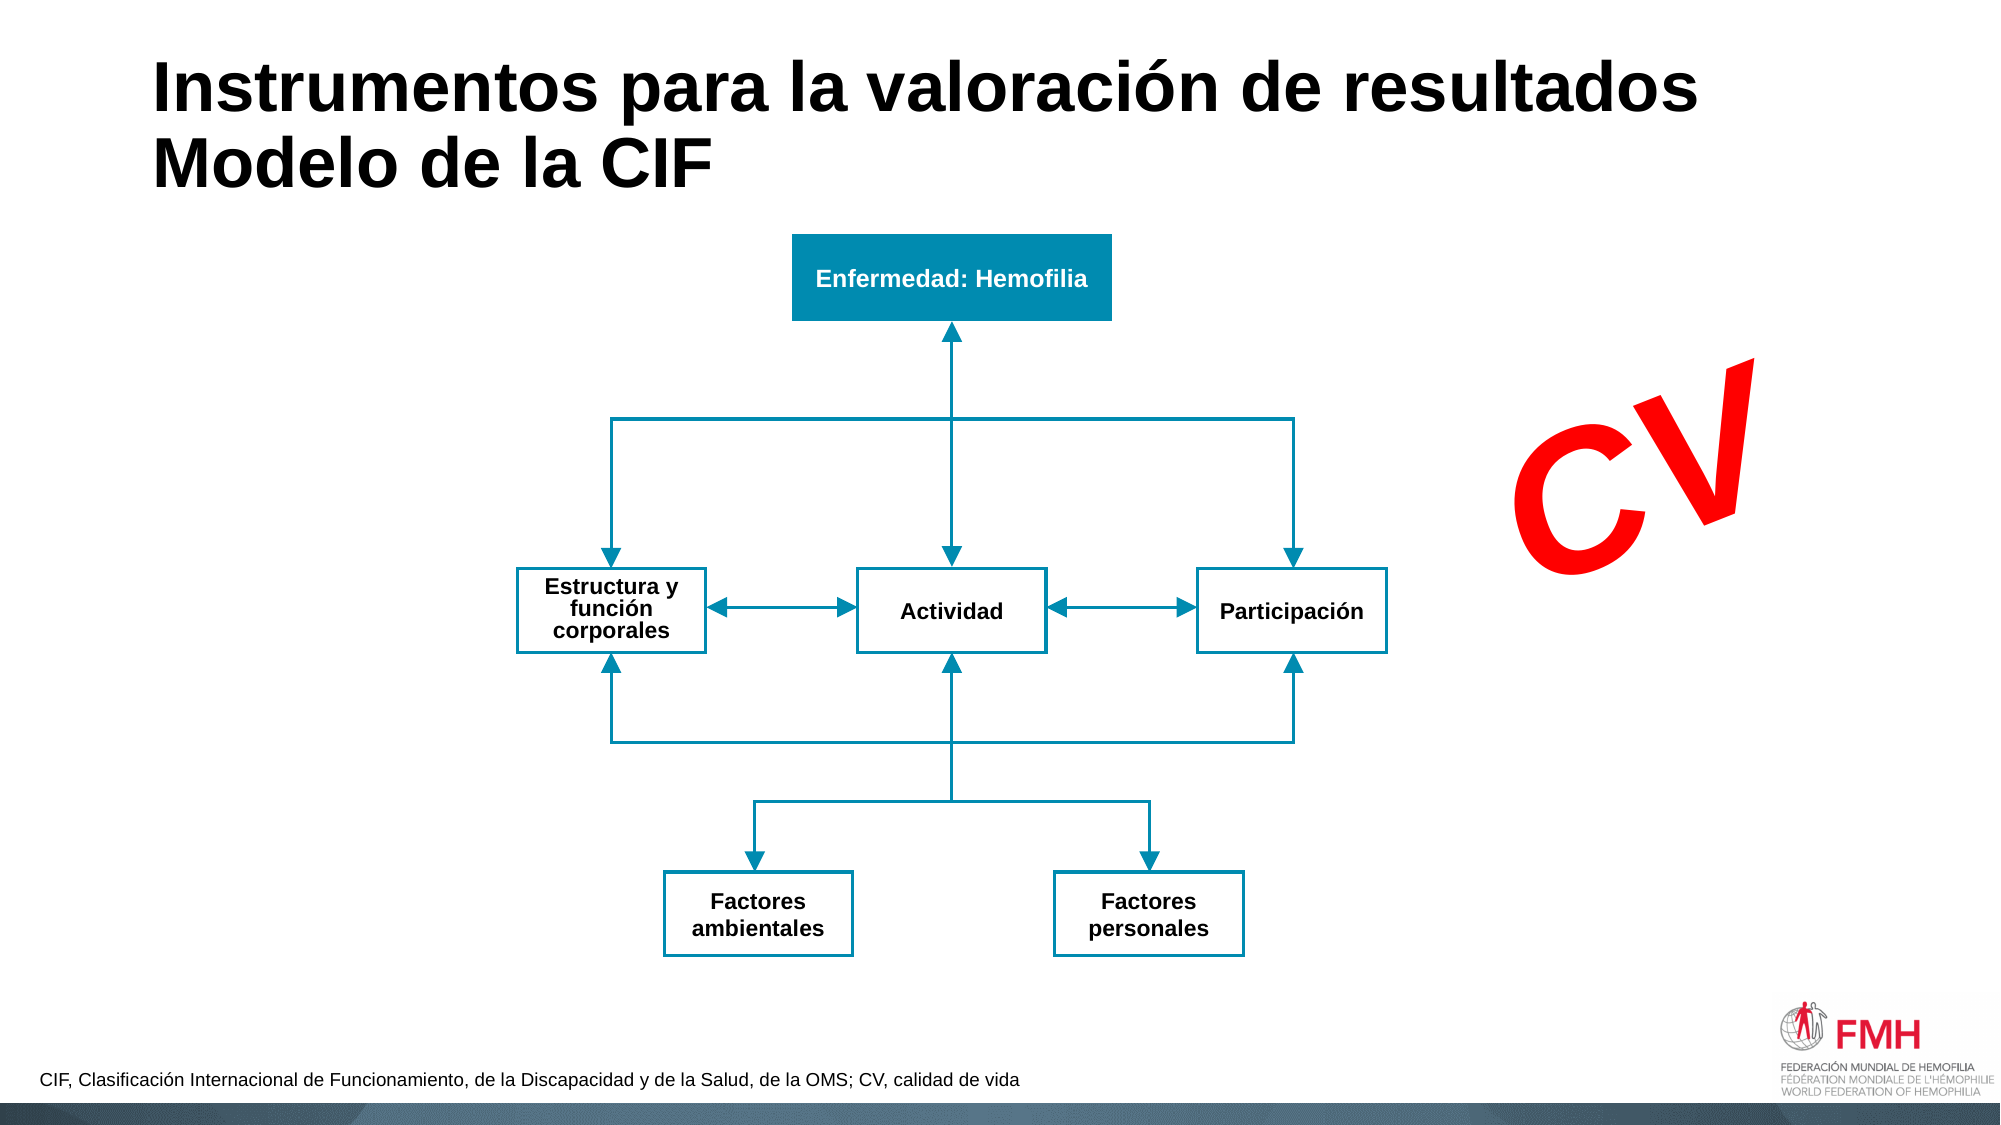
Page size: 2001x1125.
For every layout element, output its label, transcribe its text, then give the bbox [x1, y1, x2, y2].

list CIF, Clasificación Internacional de Funcionamiento, de la Discapacidad y de la Salud, de la OMS; CV, calidad de vida [24, 1052, 1244, 1090]
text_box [517, 235, 1387, 956]
title Instrumentos para la valoración de resultados Modelo de la CIF [137, 36, 1863, 216]
text_box CV [1443, 277, 1862, 643]
picture [1772, 992, 2000, 1103]
